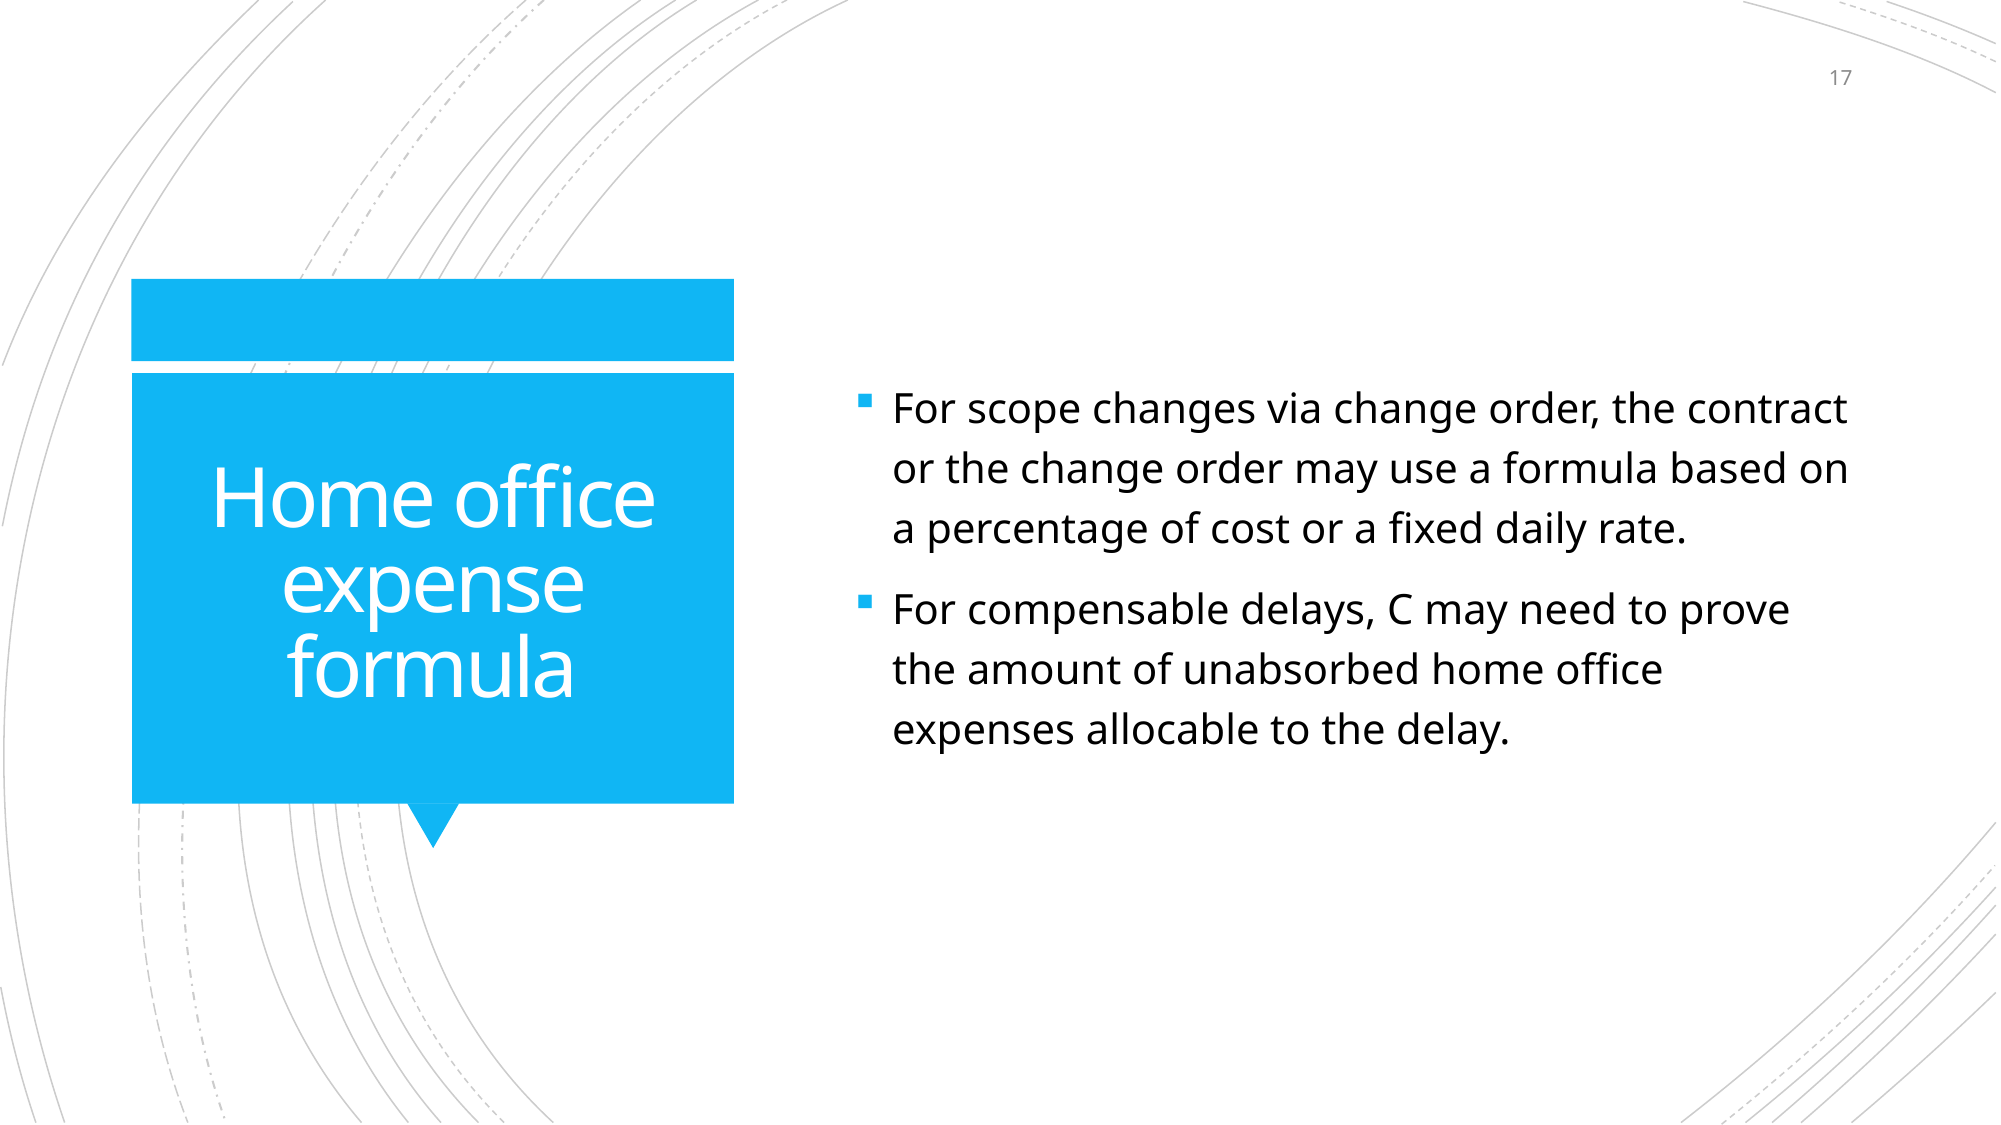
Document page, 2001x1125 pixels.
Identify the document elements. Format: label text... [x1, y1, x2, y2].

list For scope changes via change order, the contract or the change order may use a formula based on a percentage of cost or a fixed daily rate. For compensable delays, C may need to prove the amount of unabsorbed home office expenses allocable to the delay. [839, 131, 1871, 993]
slide_number 17 [1717, 52, 1868, 105]
title Home office expense formula [145, 385, 720, 789]
